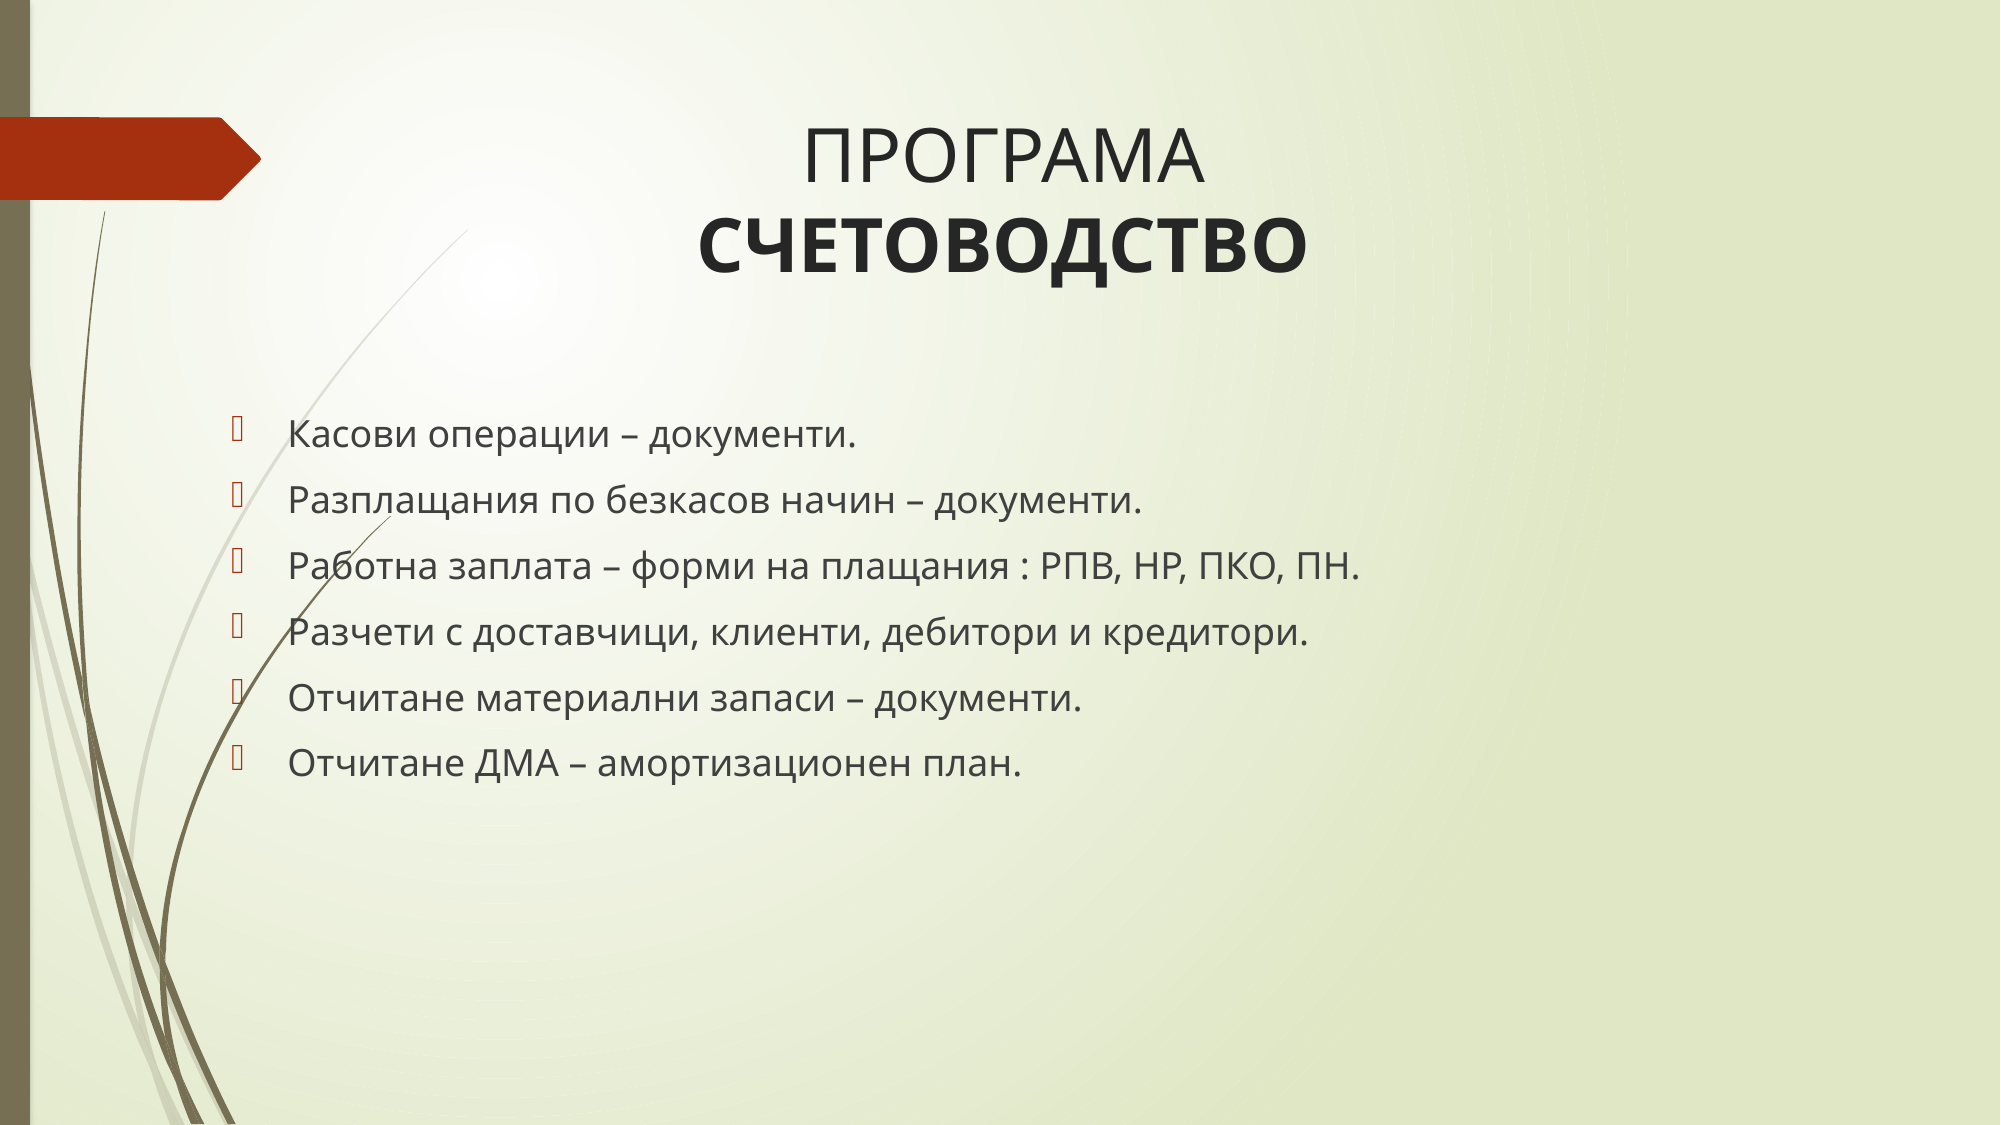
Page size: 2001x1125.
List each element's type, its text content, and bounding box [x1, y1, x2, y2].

title ПРОГРАМА СЧЕТОВОДСТВО [106, 99, 1901, 388]
list Касови операции – документи. Разплащания по безкасов начин – документи. Работна заплата – форми на плащания : РПВ, НР, ПКО, ПН. Разчети с доставчици, клиенти, дебитори и кредитори. Отчитане материални запаси – документи. Отчитане ДМА – амортизационен план. [216, 336, 1649, 1025]
